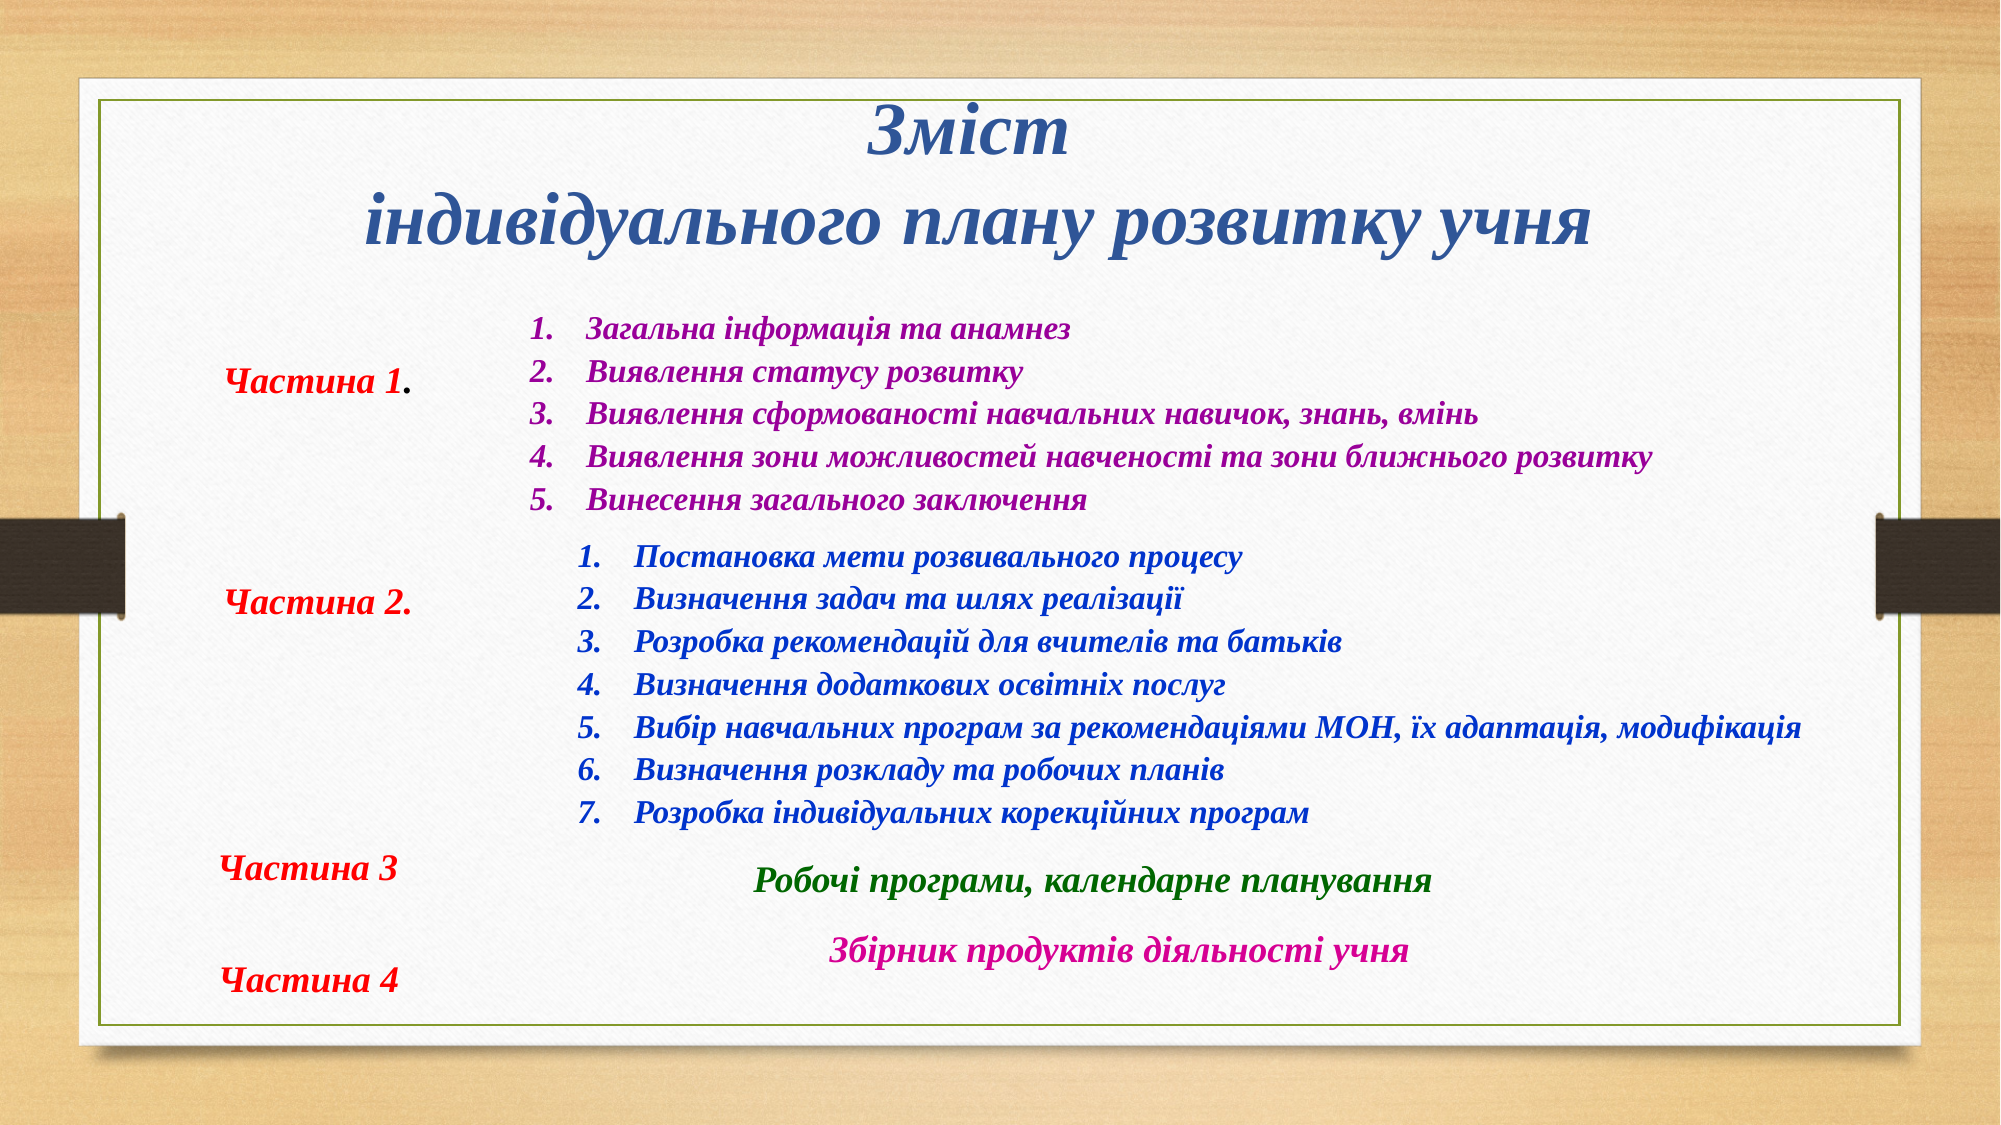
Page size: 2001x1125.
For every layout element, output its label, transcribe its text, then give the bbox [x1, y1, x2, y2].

text_box Загальна інформація та анамнез Виявлення статусу розвитку Виявлення сформованості навчальних навичок, знань, вмінь Виявлення зони можливостей навченості та зони ближнього розвитку Винесення загального заключення [514, 295, 1863, 525]
picture [0, 0, 2001, 1125]
text_box Зміст індивідуального плану розвитку учня [222, 71, 1736, 267]
text_box Частина 3 [202, 832, 657, 896]
text_box Збірник продуктів діяльності учня [814, 914, 1426, 978]
text_box Частина 1. [207, 345, 429, 408]
text_box Робочі програми, календарне планування [738, 844, 1448, 908]
text_box Частина 4 [203, 944, 415, 1008]
text_box [500, 177, 1500, 315]
text_box Постановка мети розвивального процесу Визначення задач та шлях реалізації Розробка рекомендацій для вчителів та батьків Визначення додаткових освітніх послуг Вибір навчальних програм за рекомендаціями МОН, їх адаптація, модифікація Визначення розкладу та робочих планів Розробка індивідуальних корекційних програм [562, 523, 2000, 838]
text_box Частина 2. [207, 566, 429, 629]
